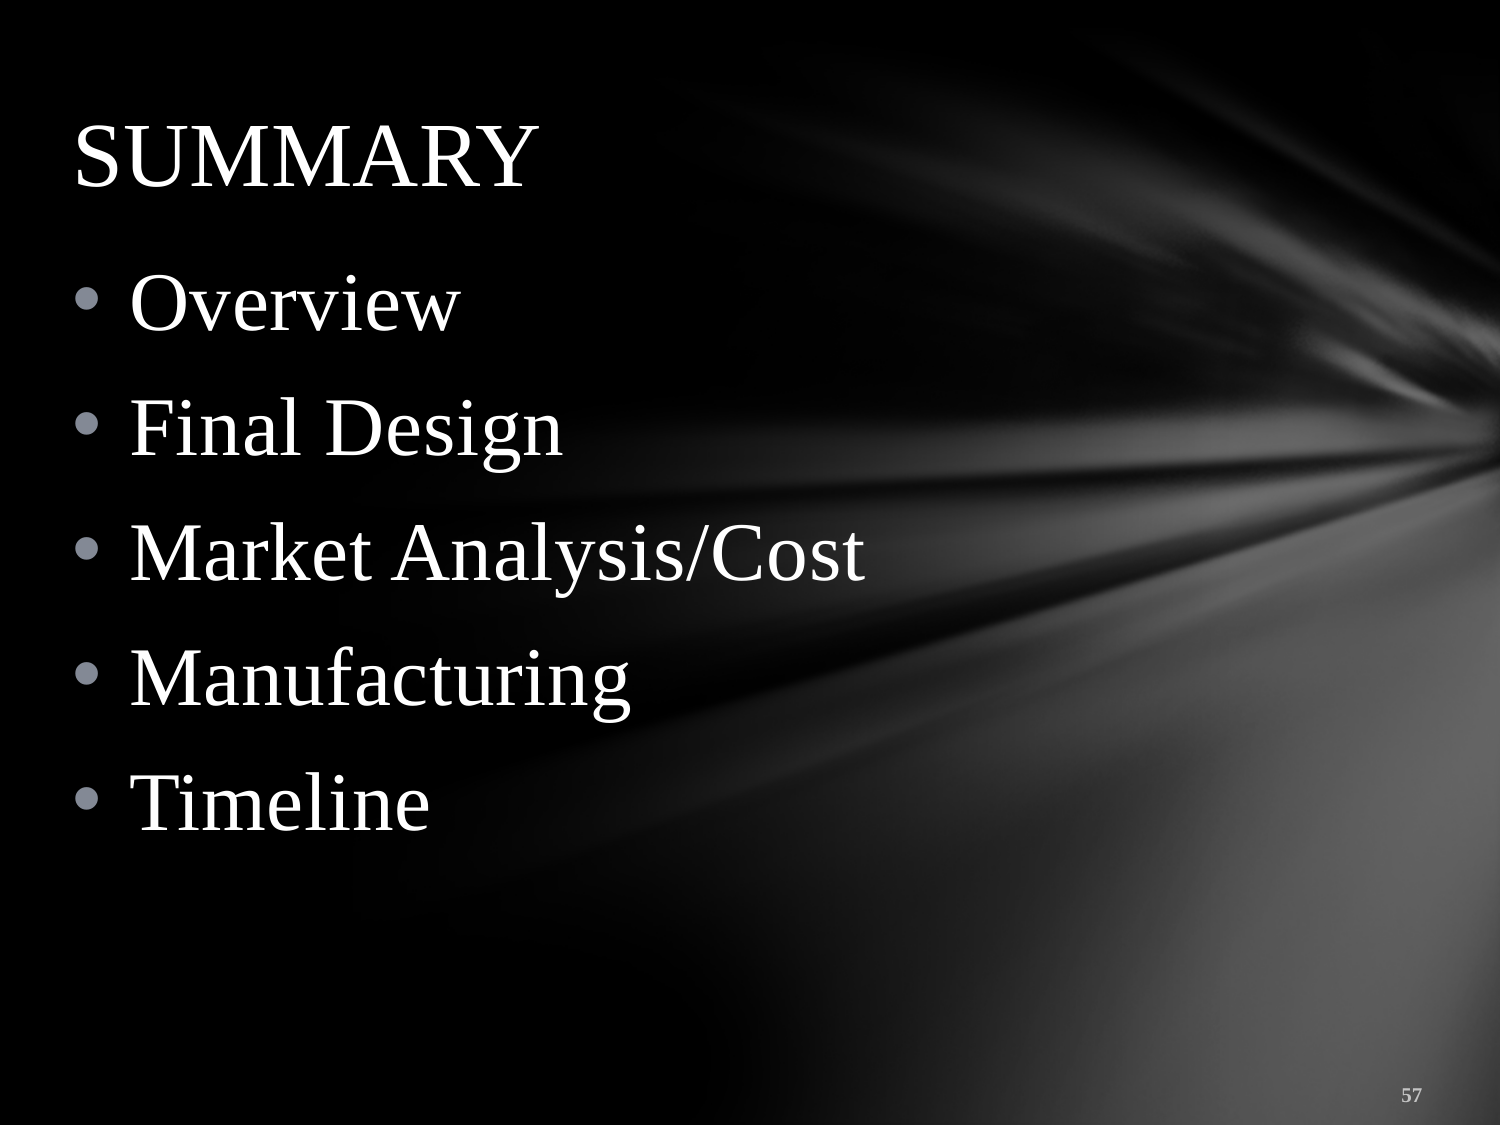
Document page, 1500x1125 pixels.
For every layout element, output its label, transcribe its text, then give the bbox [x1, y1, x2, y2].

slide_number 57 [1293, 1073, 1438, 1115]
list Overview Final Design Market Analysis/Cost Manufacturing Timeline [57, 239, 1318, 1013]
title SUMMARY [57, 37, 1318, 213]
